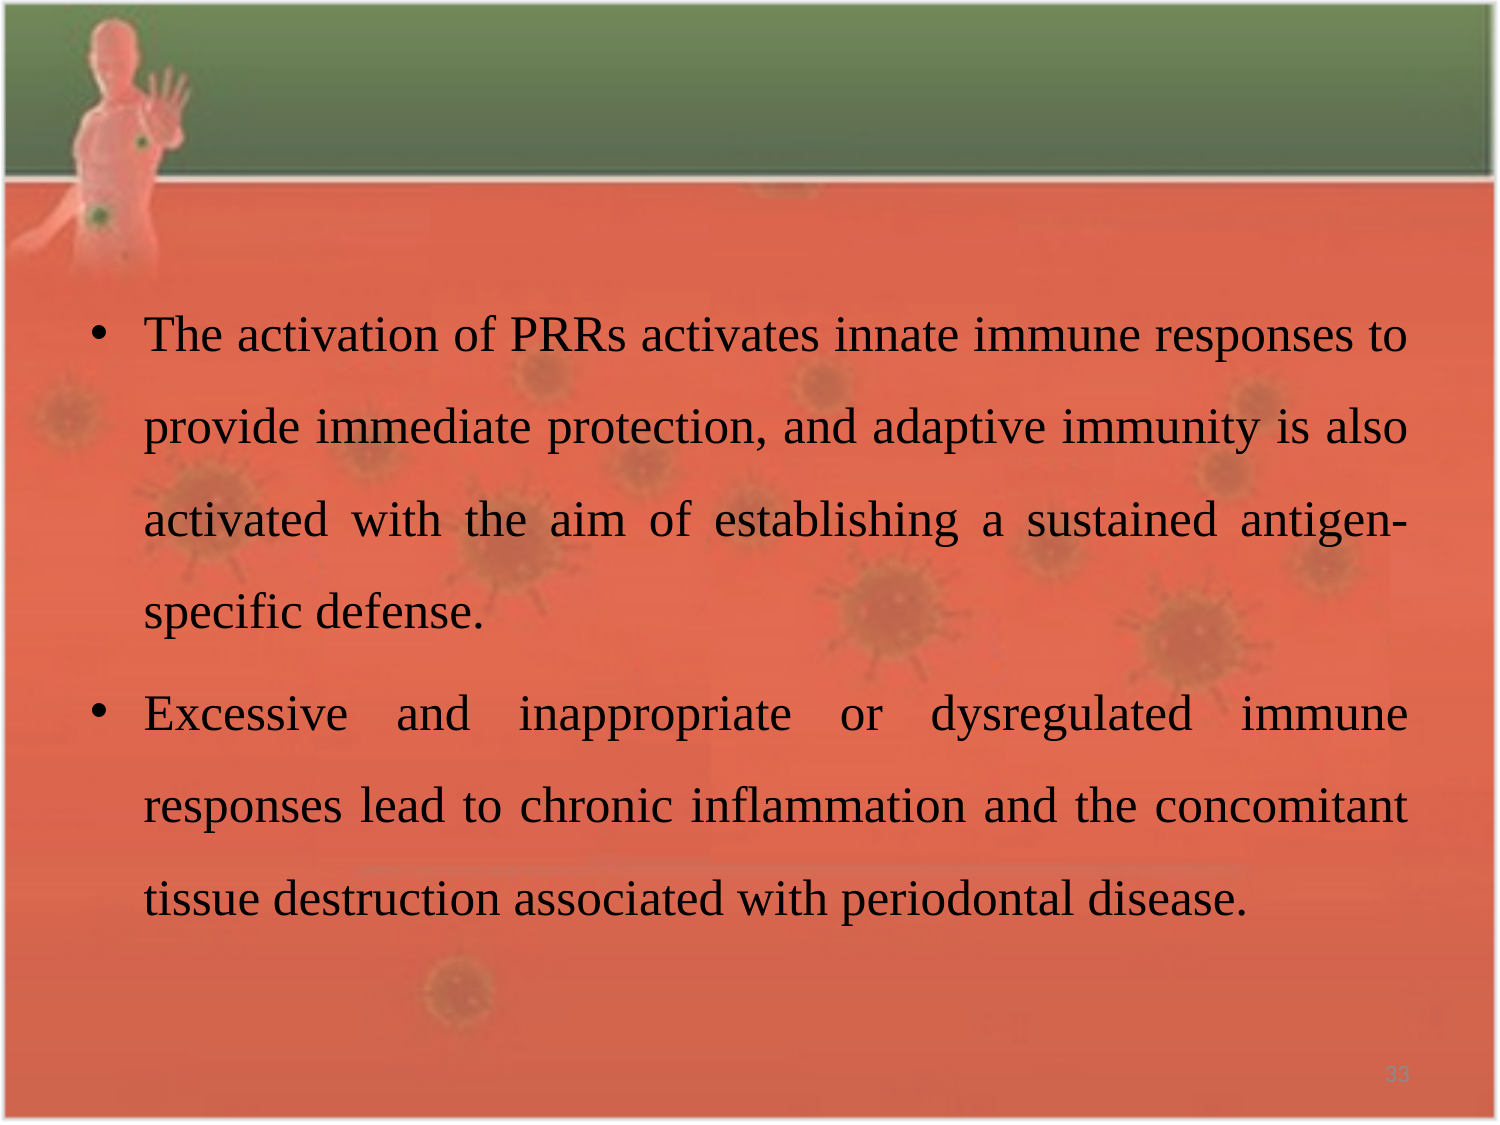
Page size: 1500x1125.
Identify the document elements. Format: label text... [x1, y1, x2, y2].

list The activation of PRRs activates innate immune responses to provide immediate protection, and adaptive immunity is also activated with the aim of establishing a sustained antigen-specific defense. Excessive and inappropriate or dysregulated immune responses lead to chronic inflammation and the concomitant tissue destruction associated with periodontal disease. [75, 262, 1425, 1005]
slide_number 33 [1074, 1042, 1425, 1103]
list Neutrophils possess receptors for metabolites of the complement molecule C3, designated complement receptors 1, 3, and 4 (CR1, CR3, CR4) and C5 (C5aR). They also possess receptors for IgG antibody (FcγR). These receptors enable neutrophils to (1) be recruited from the blood, (2) locate offending agents, and (3) ingest (phagocytose) and kill the offending agents. [0, 0, 1500, 1125]
